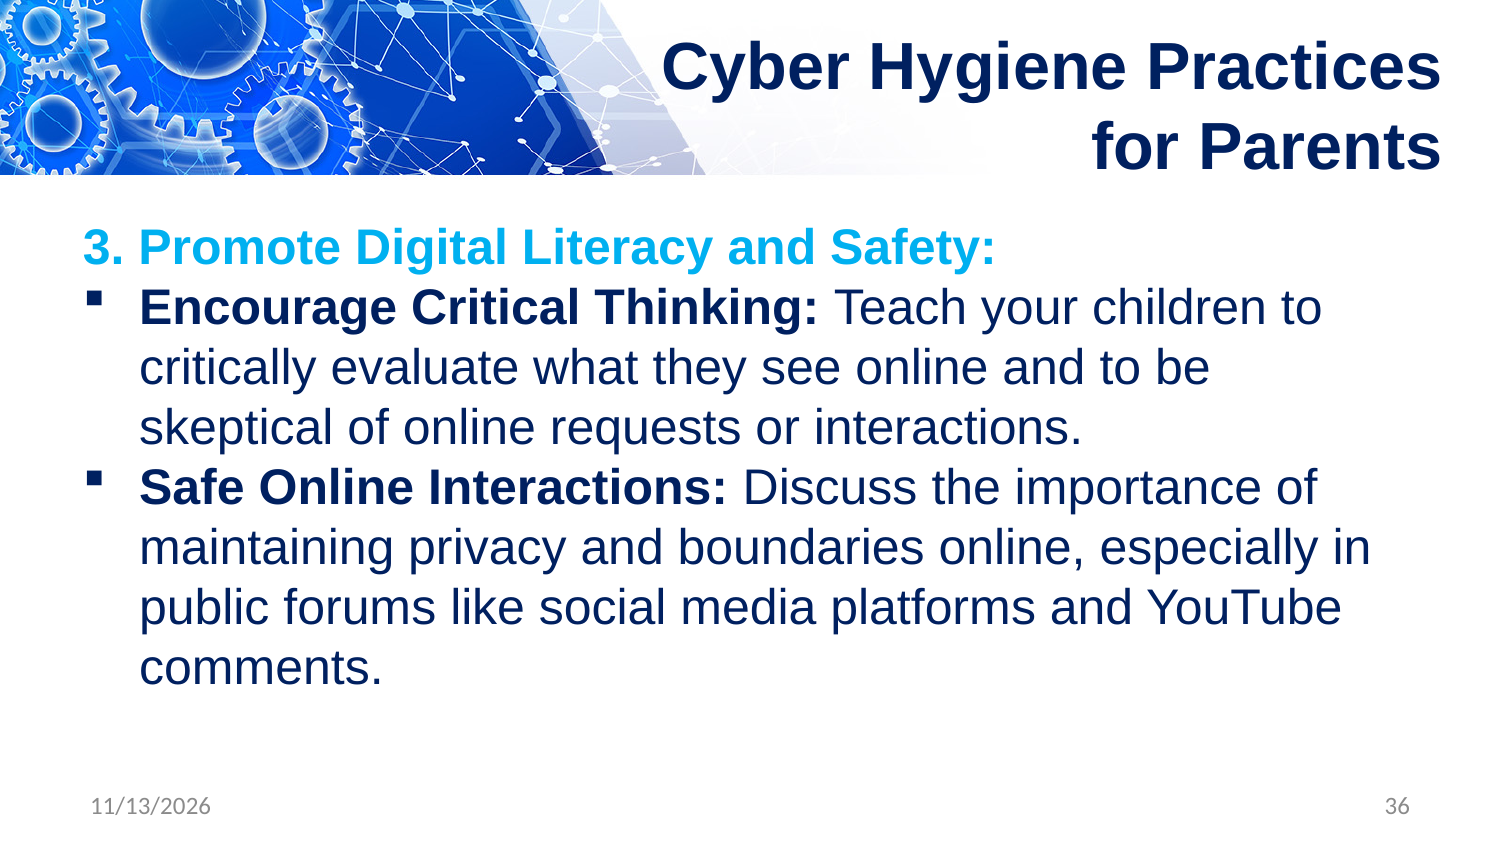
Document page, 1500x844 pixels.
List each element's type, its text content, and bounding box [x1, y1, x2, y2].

slide_number 36 [1074, 782, 1425, 827]
picture [0, 0, 1500, 844]
title Cyber Hygiene Practices for Parents [634, 40, 1458, 166]
text_box 3. Promote Digital Literacy and Safety: Encourage Critical Thinking: Teach your children to critically evaluate what they see online and to be skeptical of online requests or interactions. Safe Online Interactions: Discuss the importance of maintaining privacy and boundaries online, especially in public forums like social media platforms and YouTube comments. [68, 206, 1421, 702]
list [76, 188, 1429, 784]
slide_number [75, 782, 425, 827]
